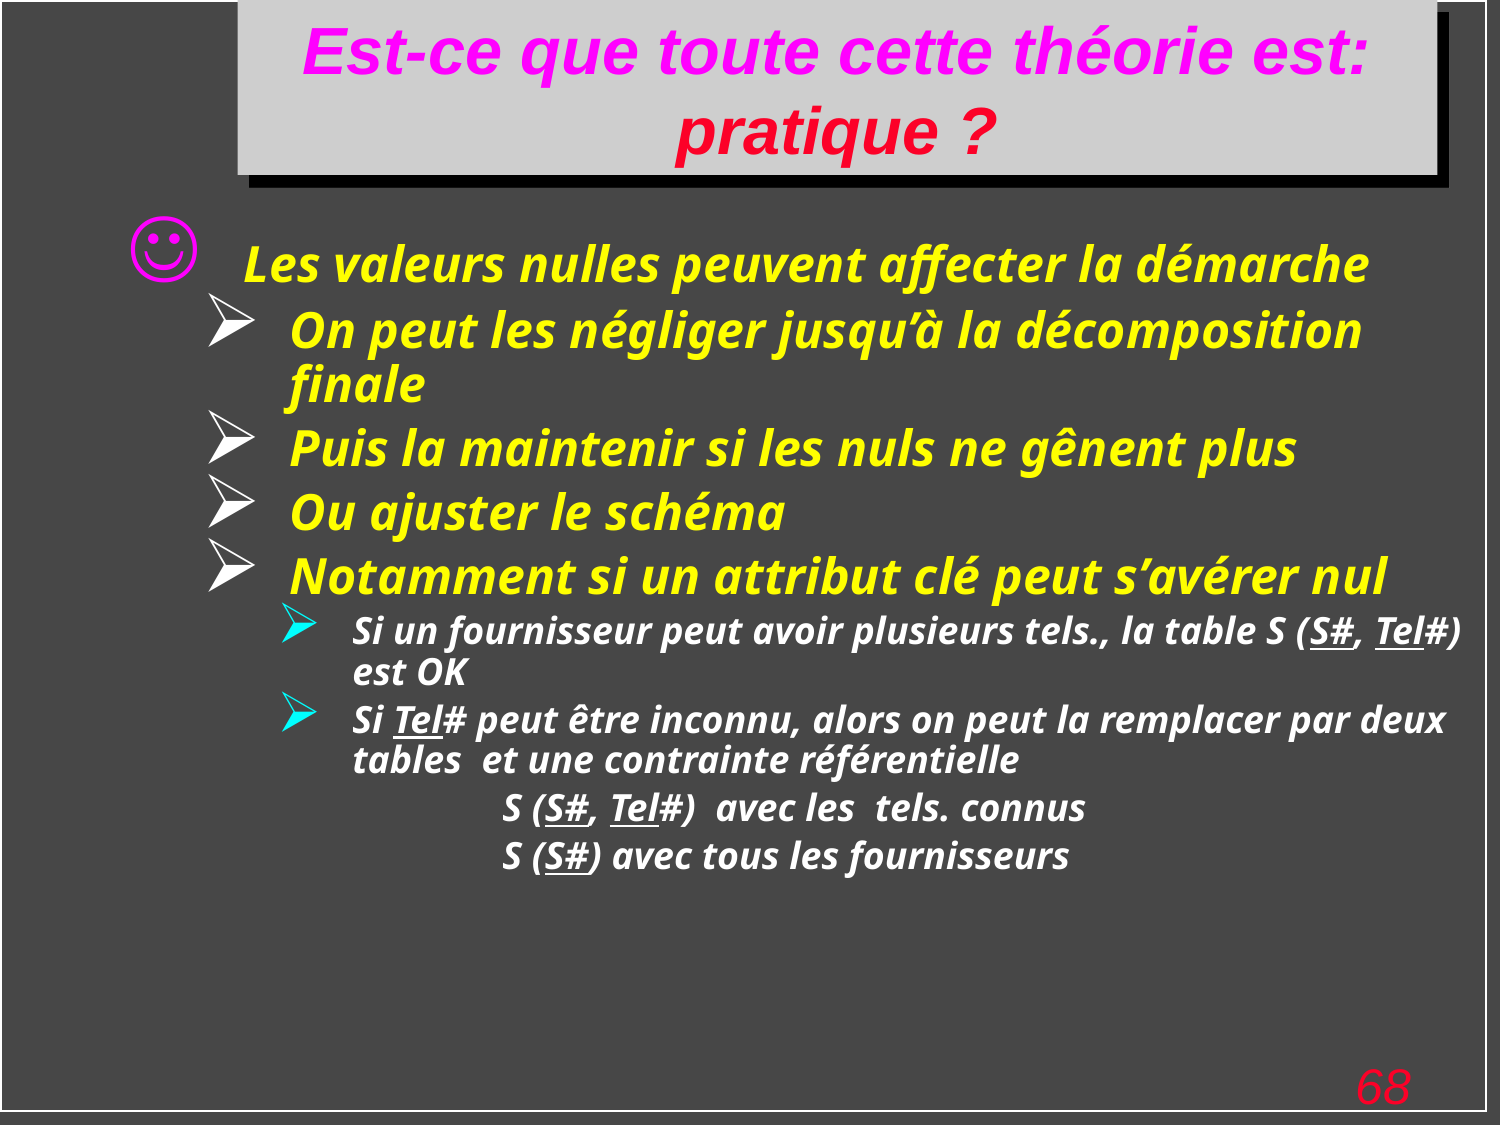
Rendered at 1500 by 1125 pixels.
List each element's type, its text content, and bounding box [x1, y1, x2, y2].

title Est-ce que toute cette théorie est: pratique ? [236, 0, 1438, 176]
list Les valeurs nulles peuvent affecter la démarche On peut les négliger jusqu’à la décomposition finale Puis la maintenir si les nuls ne gênent plus Ou ajuster le schéma Notamment si un attribut clé peut s’avérer nul Si un fournisseur peut avoir plusieurs tels., la table S (S#, Tel#) est OK Si Tel# peut être inconnu, alors on peut la remplacer par deux tables et une contrainte référentielle S (S#, Tel#) avec les tels. connus S (S#) avec tous les fournisseurs [111, 224, 1488, 1038]
